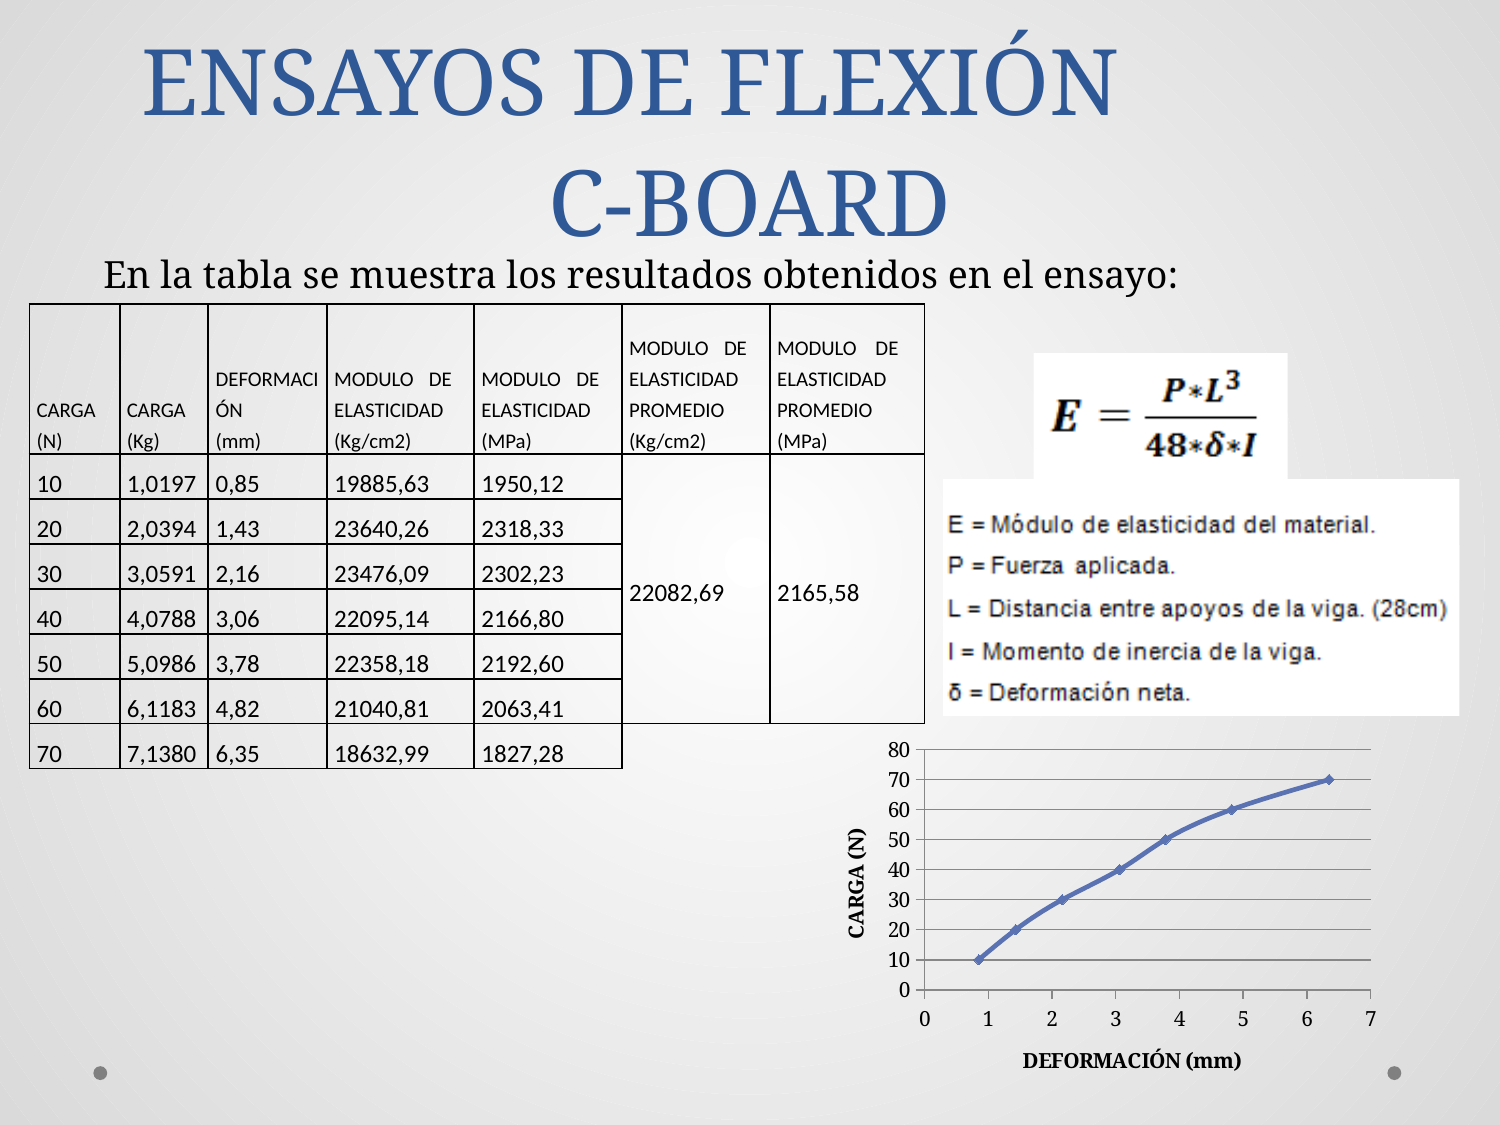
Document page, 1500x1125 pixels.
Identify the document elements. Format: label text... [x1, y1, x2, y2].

table_cell [770, 724, 925, 769]
table_cell 2166,80 [475, 590, 621, 633]
table_cell 3,0591 [121, 545, 207, 588]
table_cell 0,85 [209, 455, 326, 498]
table_cell 5,0986 [121, 635, 207, 678]
table_cell 2165,58 [771, 455, 924, 723]
table_header DEFORMACIÓN (mm) [209, 305, 326, 453]
table_cell 2063,41 [475, 680, 621, 723]
table_header CARGA (N) [30, 305, 119, 453]
table_header MODULO DE ELASTICIDAD (Kg/cm2) [328, 305, 473, 453]
picture [942, 352, 1460, 717]
table_cell 23476,09 [328, 545, 473, 588]
table_cell 1950,12 [475, 455, 621, 498]
table_cell 6,1183 [121, 680, 207, 723]
table_cell 1,43 [209, 500, 326, 543]
table_cell 22082,69 [623, 455, 769, 723]
table_cell 2318,33 [475, 500, 621, 543]
table_header MODULO DE ELASTICIDAD (MPa) [475, 305, 621, 453]
table_cell 2302,23 [475, 545, 621, 588]
table_cell 1,0197 [121, 455, 207, 498]
table_cell 21040,81 [328, 680, 473, 723]
table_cell 20 [30, 500, 119, 543]
chart [808, 727, 1389, 1107]
table_cell 60 [30, 680, 119, 723]
table_cell 10 [30, 455, 119, 498]
table_cell 2192,60 [475, 635, 621, 678]
table_cell 4,82 [209, 680, 326, 723]
table_cell 50 [30, 635, 119, 678]
table_cell 19885,63 [328, 455, 473, 498]
table_cell 2,16 [209, 545, 326, 588]
table_cell 40 [30, 590, 119, 633]
table_cell 22358,18 [328, 635, 473, 678]
table_cell 30 [30, 545, 119, 588]
table_cell 4,0788 [121, 590, 207, 633]
table_cell 1827,28 [475, 724, 621, 768]
table_header MODULO DE ELASTICIDAD PROMEDIO (Kg/cm2) [623, 305, 769, 453]
table_header CARGA (Kg) [121, 305, 207, 453]
table_cell 22095,14 [328, 590, 473, 633]
table_cell 70 [30, 724, 119, 768]
table_cell 3,78 [209, 635, 326, 678]
text_box En la tabla se muestra los resultados obtenidos en el ensayo: [88, 243, 1436, 304]
table_cell 6,35 [209, 724, 326, 768]
title ENSAYOS DE FLEXIÓN C-BOARD [75, 0, 1425, 263]
table_cell 3,06 [209, 590, 326, 633]
table_cell 23640,26 [328, 500, 473, 543]
table_cell 7,1380 [121, 724, 207, 768]
table_header MODULO DE ELASTICIDAD PROMEDIO (MPa) [771, 305, 924, 453]
table_cell [623, 724, 770, 769]
table_cell 2,0394 [121, 500, 207, 543]
table_cell 18632,99 [328, 724, 473, 768]
